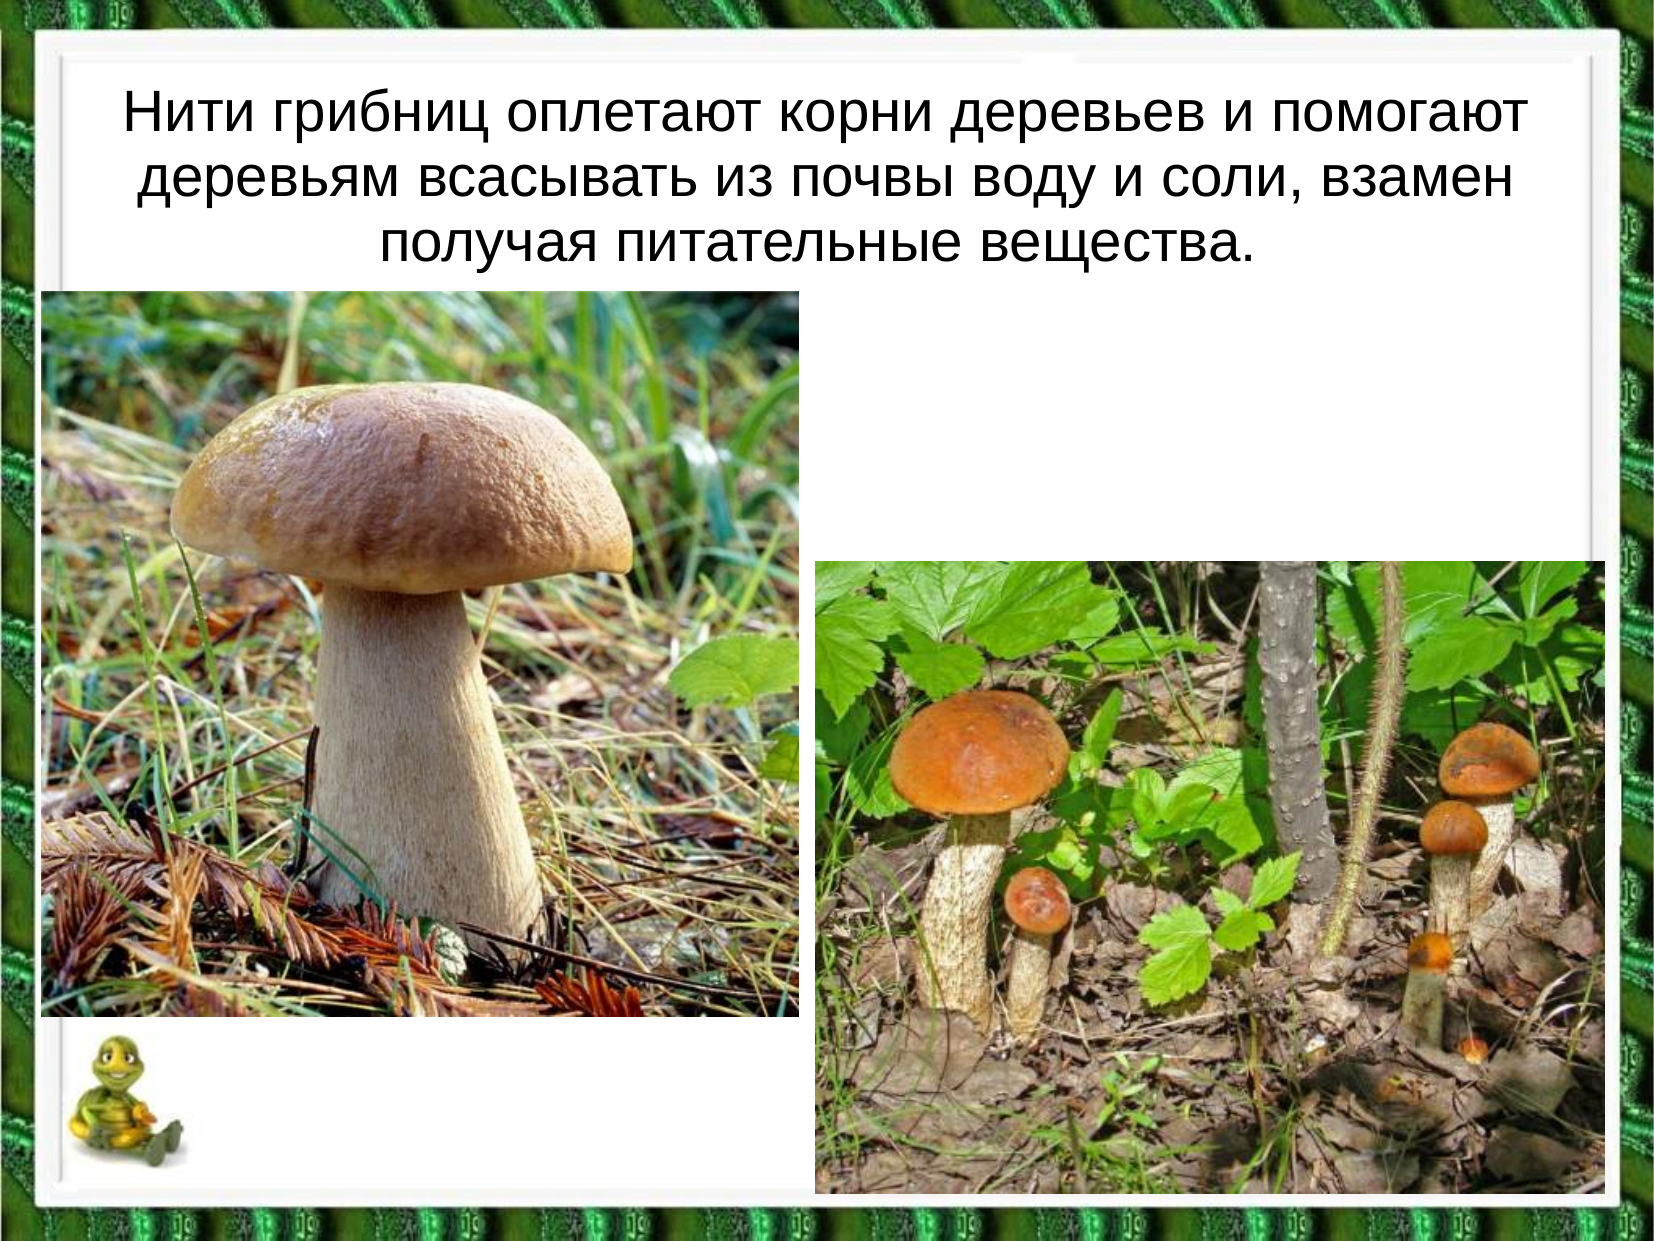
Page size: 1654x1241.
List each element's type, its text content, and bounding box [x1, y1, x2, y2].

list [41, 291, 799, 1017]
picture [0, 0, 1654, 1241]
title Нити грибниц оплетают корни деревьев и помогают деревьям всасывать из почвы воду и соли, взамен получая питательные вещества. [82, 49, 1571, 304]
